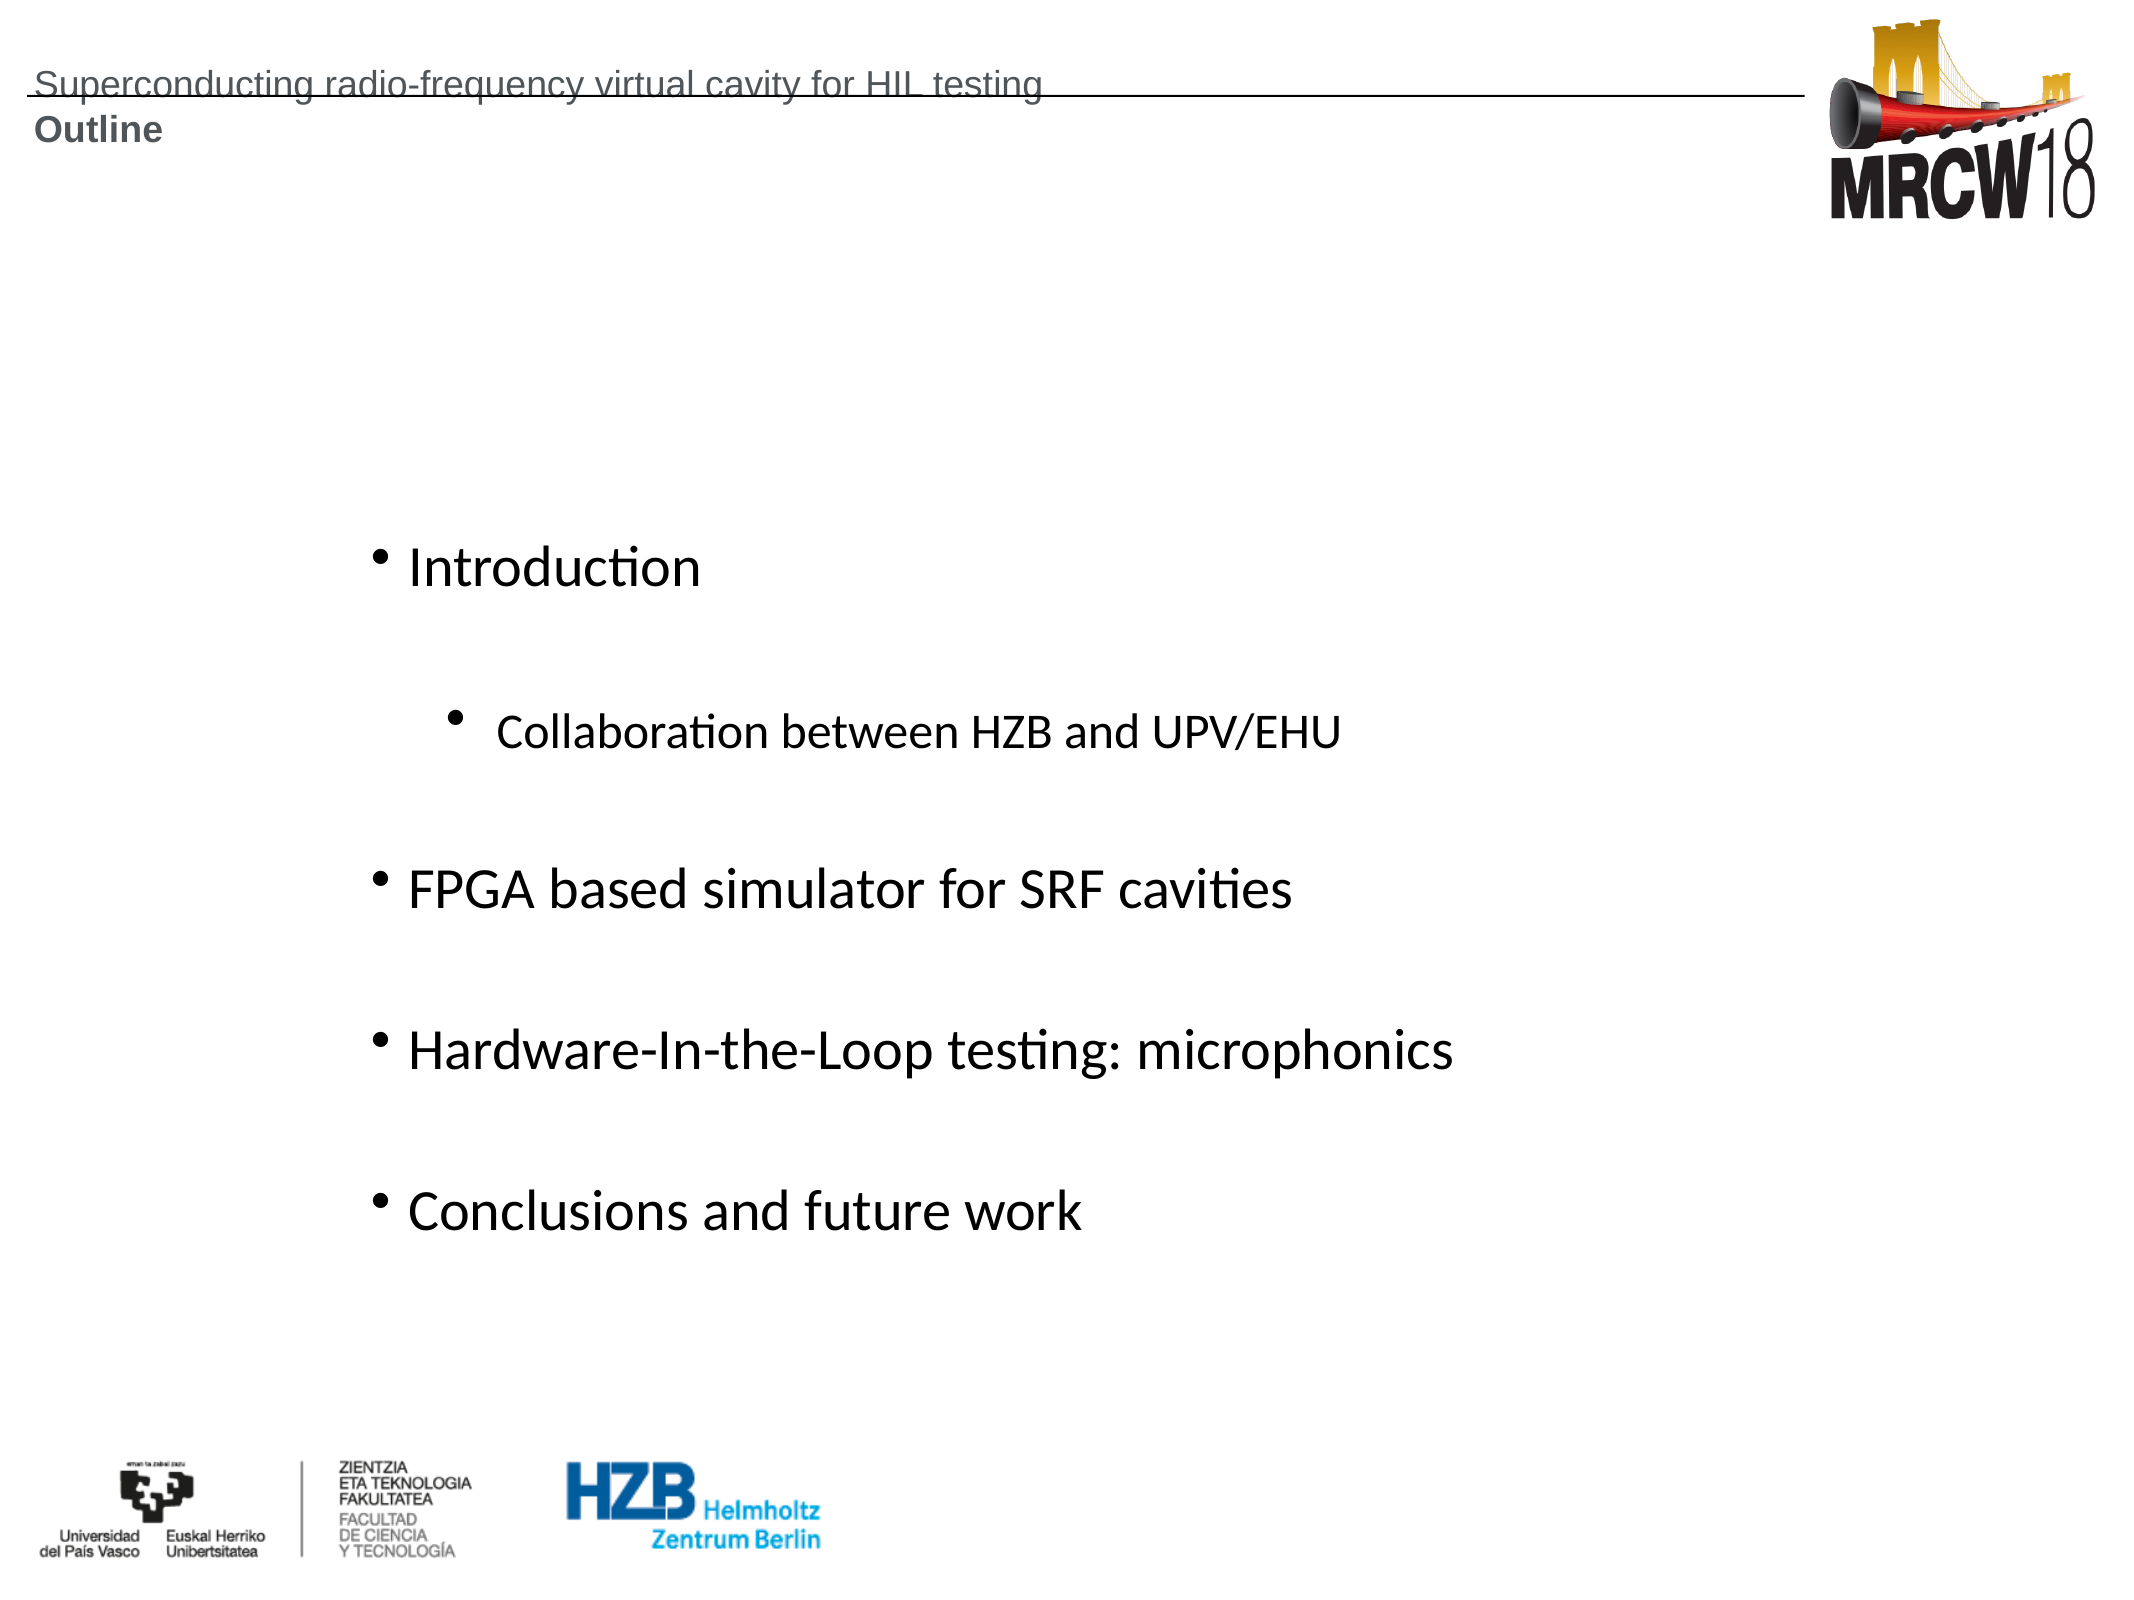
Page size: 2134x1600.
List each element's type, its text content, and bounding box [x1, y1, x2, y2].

title Superconducting radio-frequency virtual cavity for HIL testing Outline [24, 19, 1815, 173]
picture [22, 1420, 913, 1595]
picture [1815, 14, 2102, 225]
subtitle Introduction Collaboration between HZB and UPV/EHU FPGA based simulator for SRF cavities Hardware-In-the-Loop testing: microphonics Conclusions and future work [362, 528, 1771, 1210]
